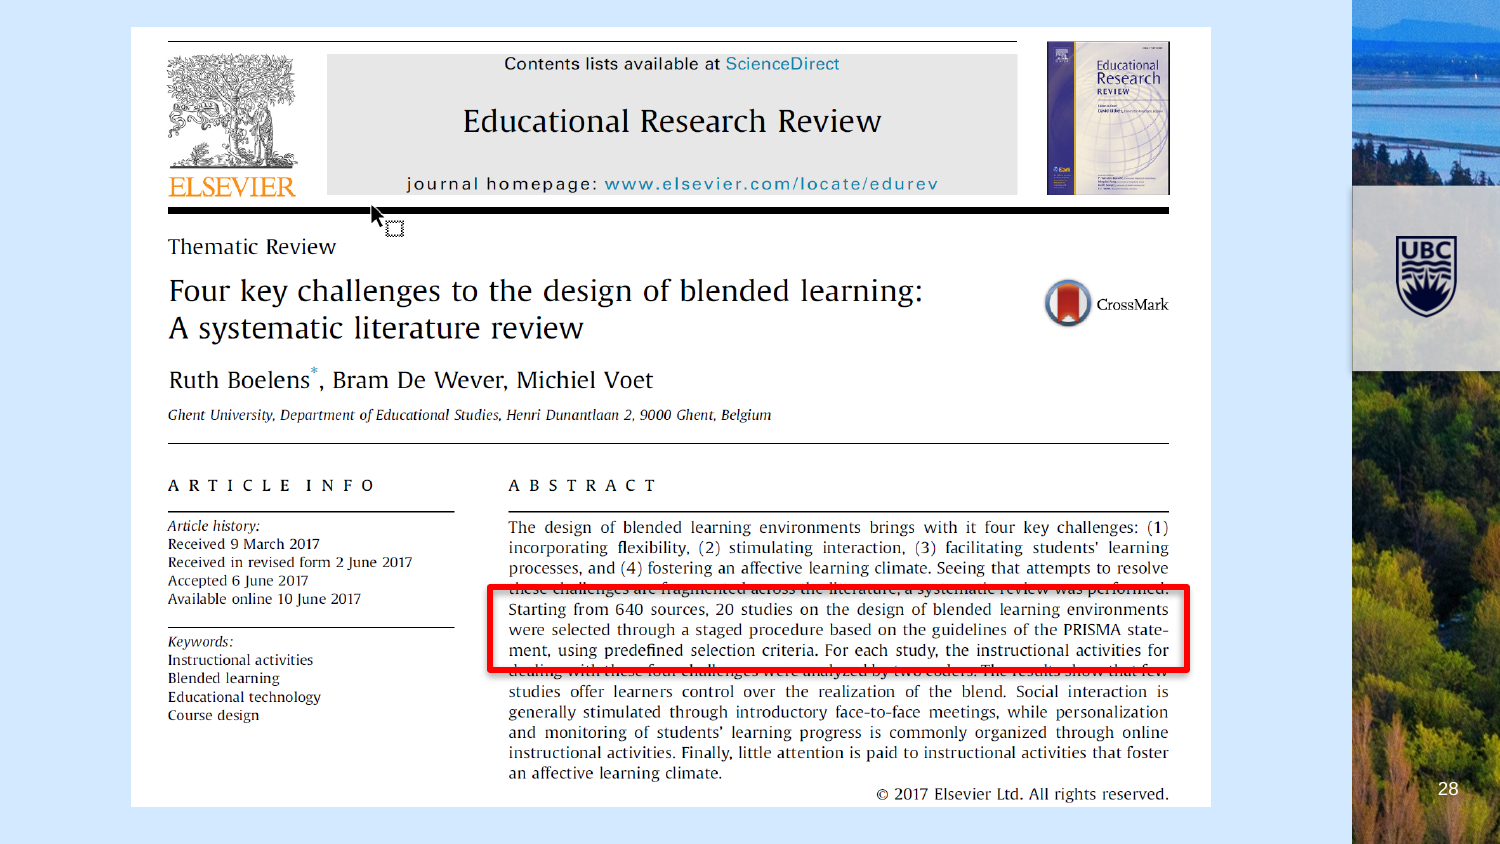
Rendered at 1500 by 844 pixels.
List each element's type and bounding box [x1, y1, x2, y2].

picture [1352, 0, 1500, 185]
picture [130, 27, 1211, 808]
picture [1396, 236, 1457, 318]
picture [1352, 372, 1500, 844]
